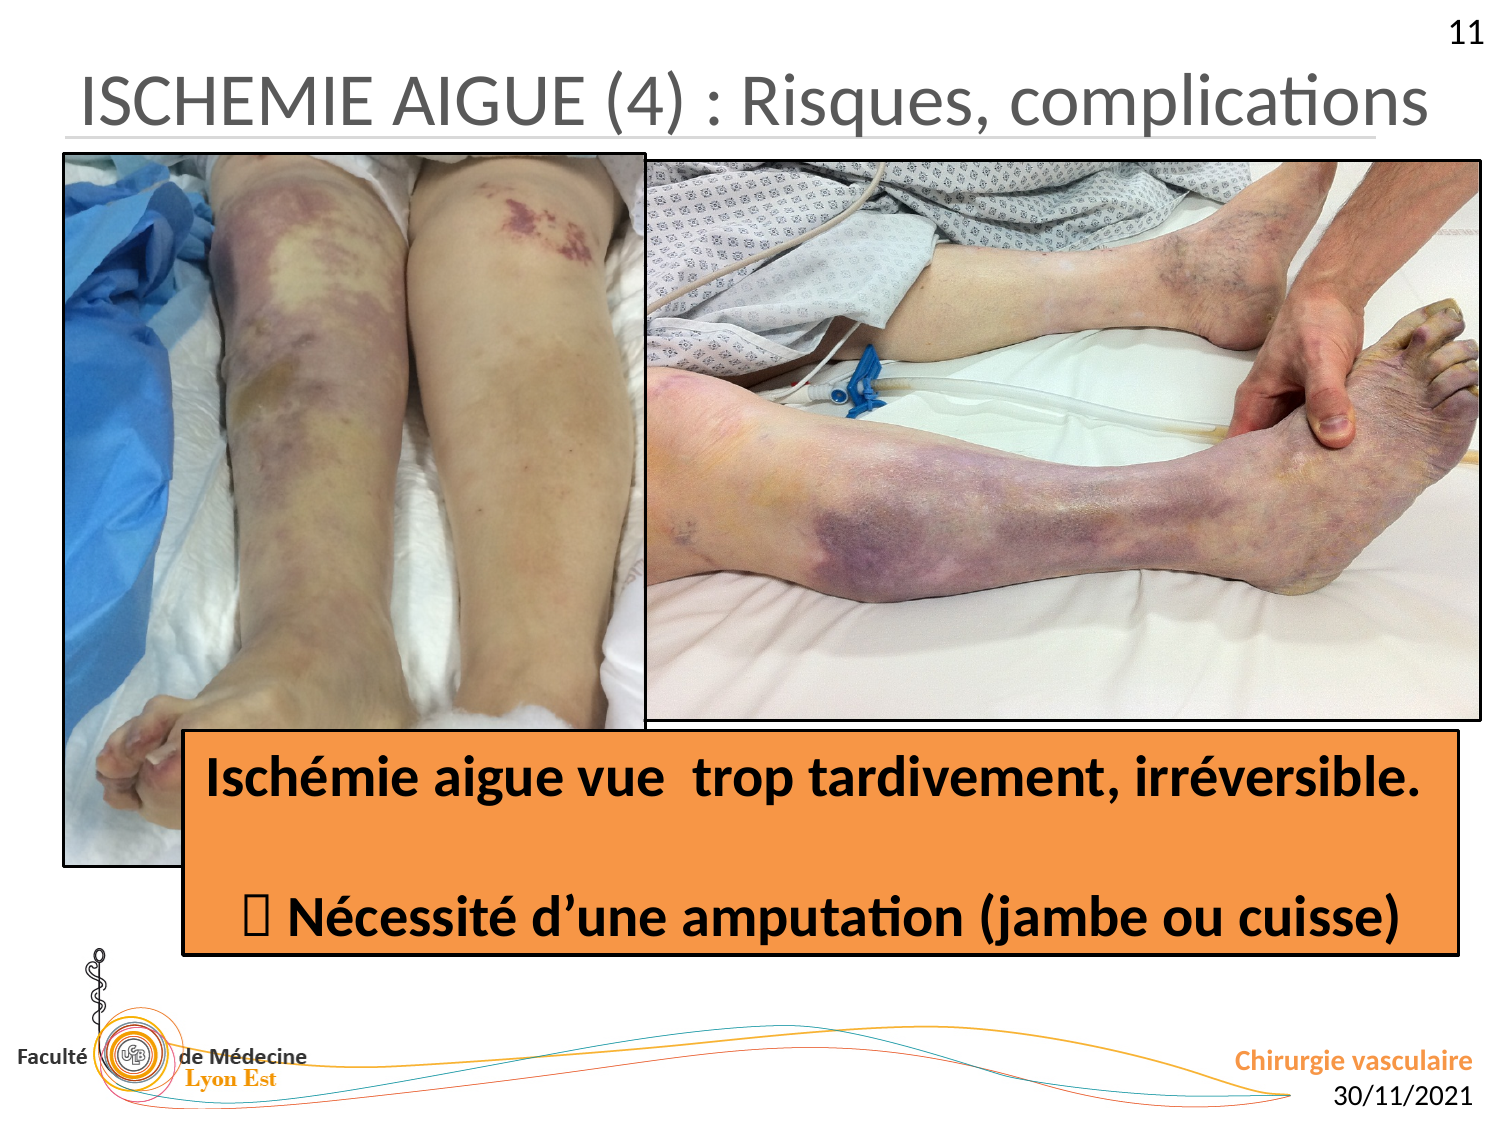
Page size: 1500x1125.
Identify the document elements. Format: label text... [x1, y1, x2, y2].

picture [17, 948, 1291, 1109]
picture [0, 155, 1479, 865]
text_box Ischémie aigue vue trop tardivement, irréversible.  Nécessité d’une amputation (jambe ou cuisse) [182, 730, 1459, 955]
text_box 11 [1328, 0, 1500, 55]
text_box Chirurgie vasculaire 30/11/2021 [1163, 1034, 1489, 1118]
text_box ISCHEMIE AIGUE (4) : Risques, complications [64, 42, 1459, 148]
